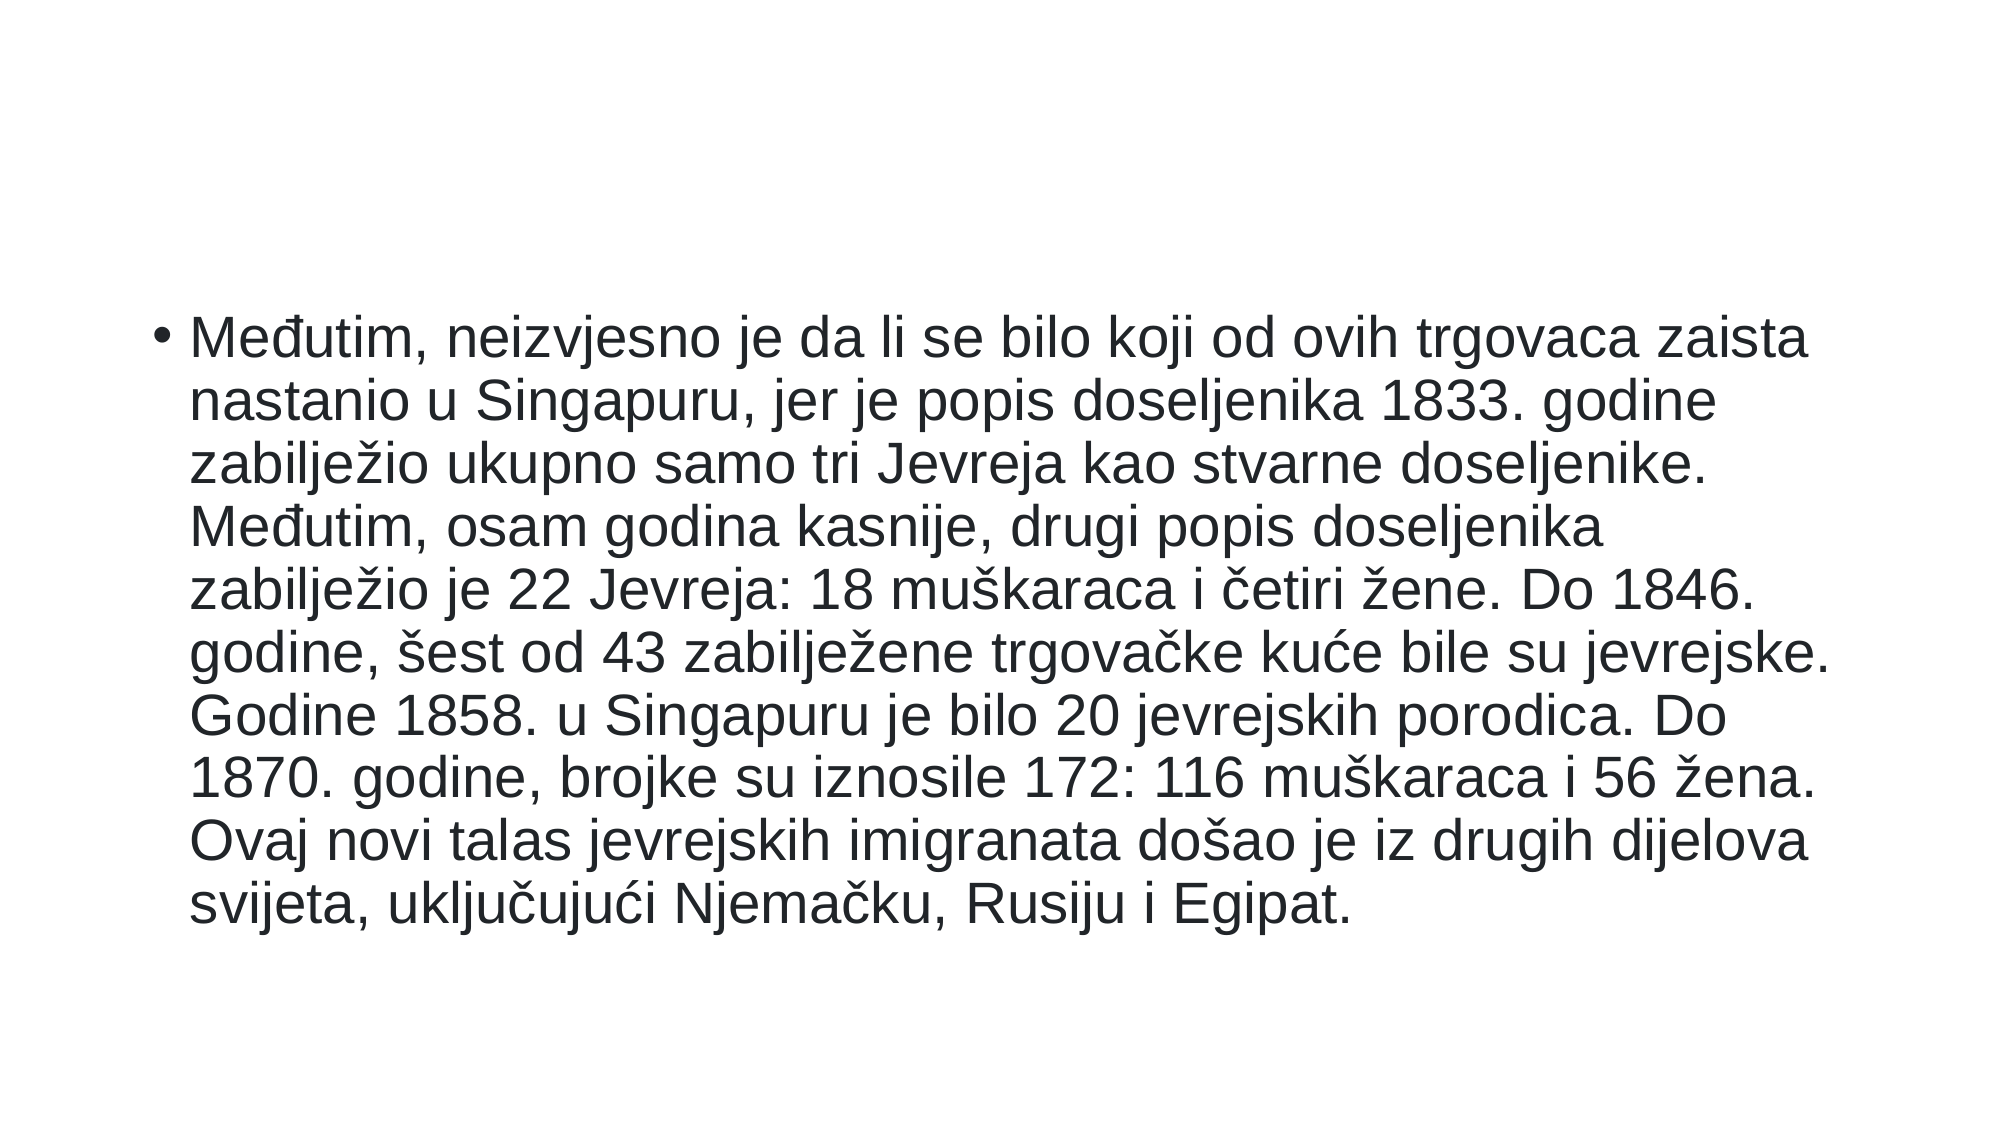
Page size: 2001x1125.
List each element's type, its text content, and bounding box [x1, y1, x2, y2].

list Međutim, neizvjesno je da li se bilo koji od ovih trgovaca zaista nastanio u Singapuru, jer je popis doseljenika 1833. godine zabilježio ukupno samo tri Jevreja kao stvarne doseljenike. Međutim, osam godina kasnije, drugi popis doseljenika zabilježio je 22 Jevreja: 18 muškaraca i četiri žene. Do 1846. godine, šest od 43 zabilježene trgovačke kuće bile su jevrejske. Godine 1858. u Singapuru je bilo 20 jevrejskih porodica. Do 1870. godine, brojke su iznosile 172: 116 muškaraca i 56 žena. Ovaj novi talas jevrejskih imigranata došao je iz drugih dijelova svijeta, uključujući Njemačku, Rusiju i Egipat. [137, 299, 1863, 1014]
